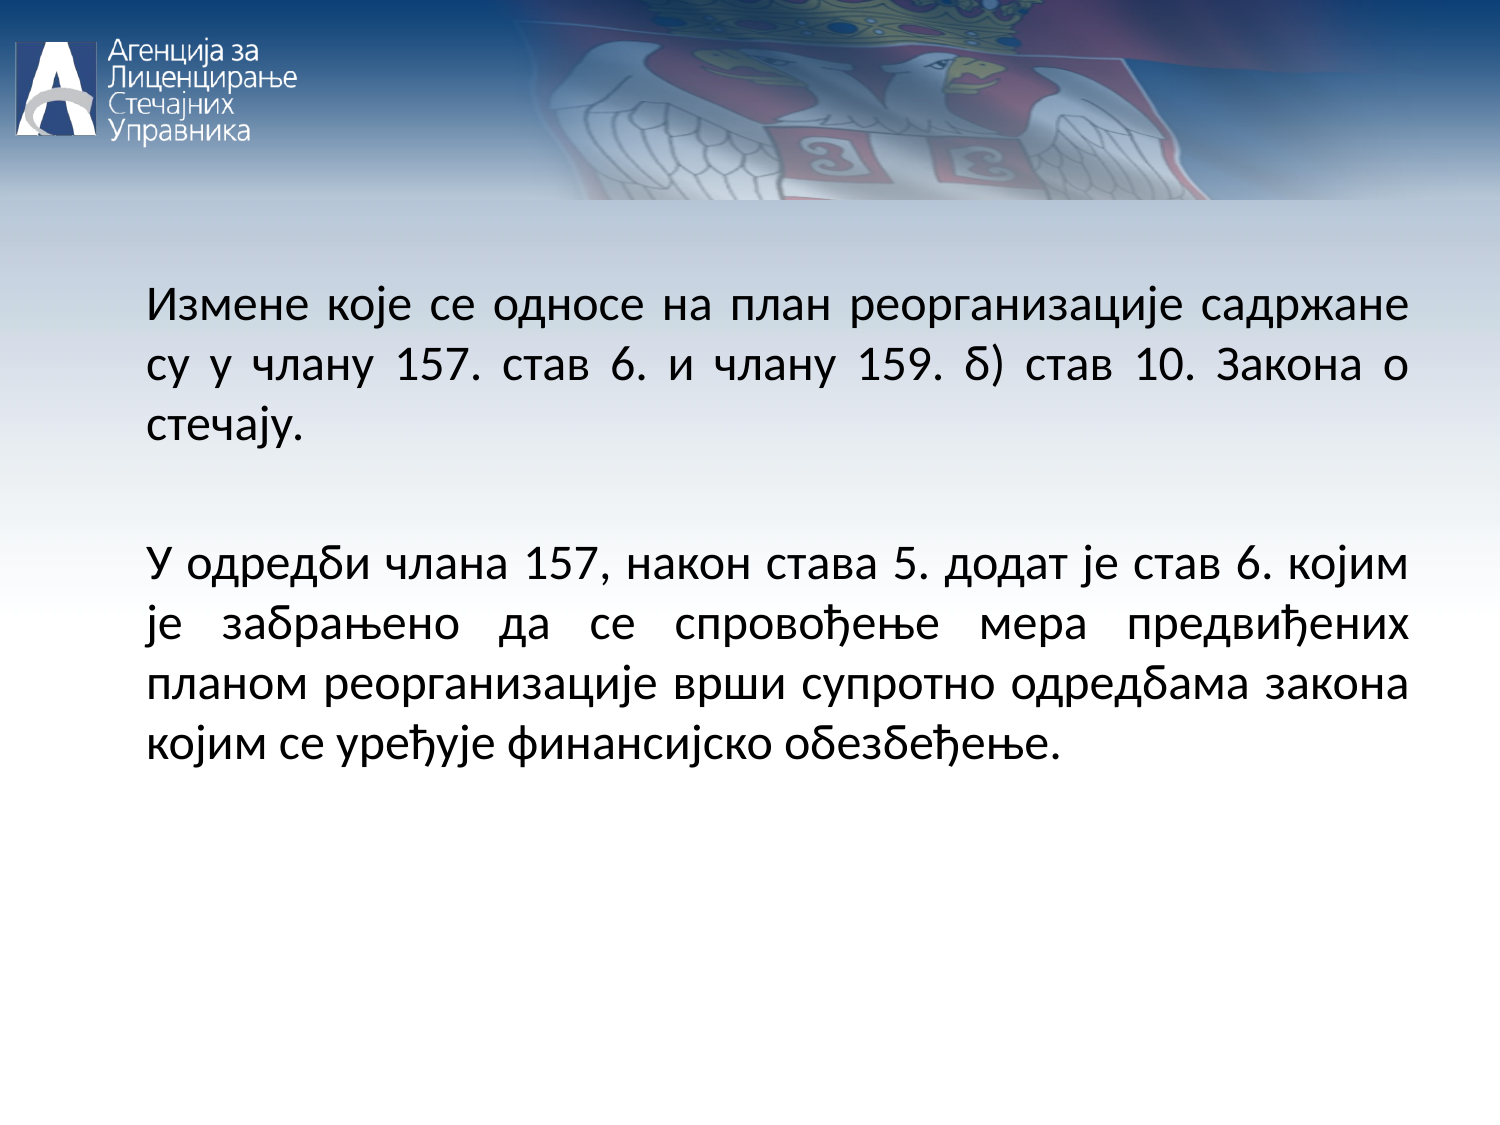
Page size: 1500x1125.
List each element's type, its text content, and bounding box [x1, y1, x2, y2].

picture [0, 0, 1500, 1113]
list Измене које се односе на план реорганизације садржане су у члану 157. став 6. и члану 159. б) став 10. Закона о стечају. У одредби члана 157, након става 5. додат је став 6. којим је забрањено да се спровођење мера предвиђених планом реорганизације врши супротно одредбама закона којим се уређује финансијско обезбеђење. [75, 262, 1425, 1005]
